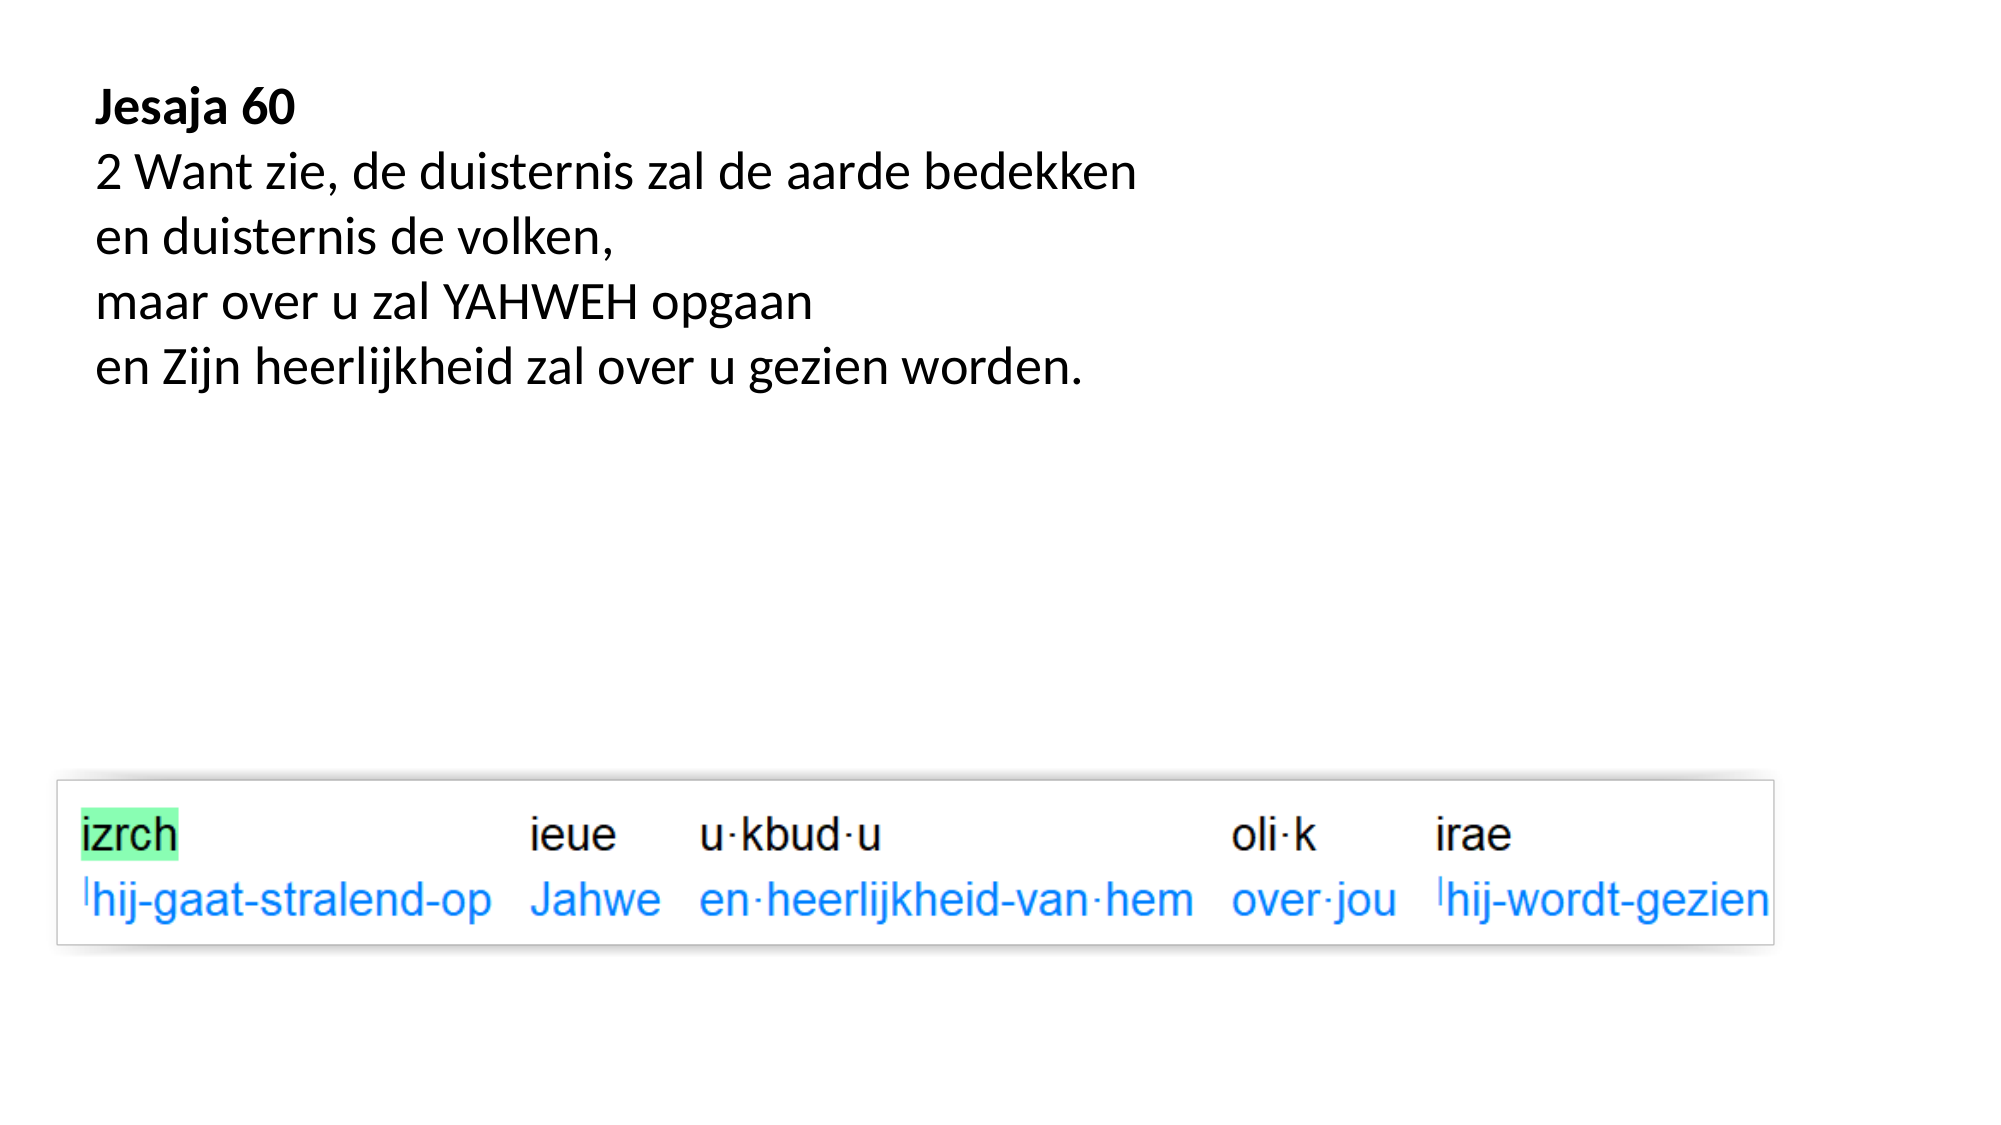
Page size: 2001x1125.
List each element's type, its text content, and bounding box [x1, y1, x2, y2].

picture [42, 765, 1788, 959]
text_box Jesaja 60 2 Want zie, de duisternis zal de aarde bedekken en duisternis de volken, maar over u zal YAHWEH opgaan en Zijn heerlijkheid zal over u gezien worden. [80, 62, 1845, 403]
